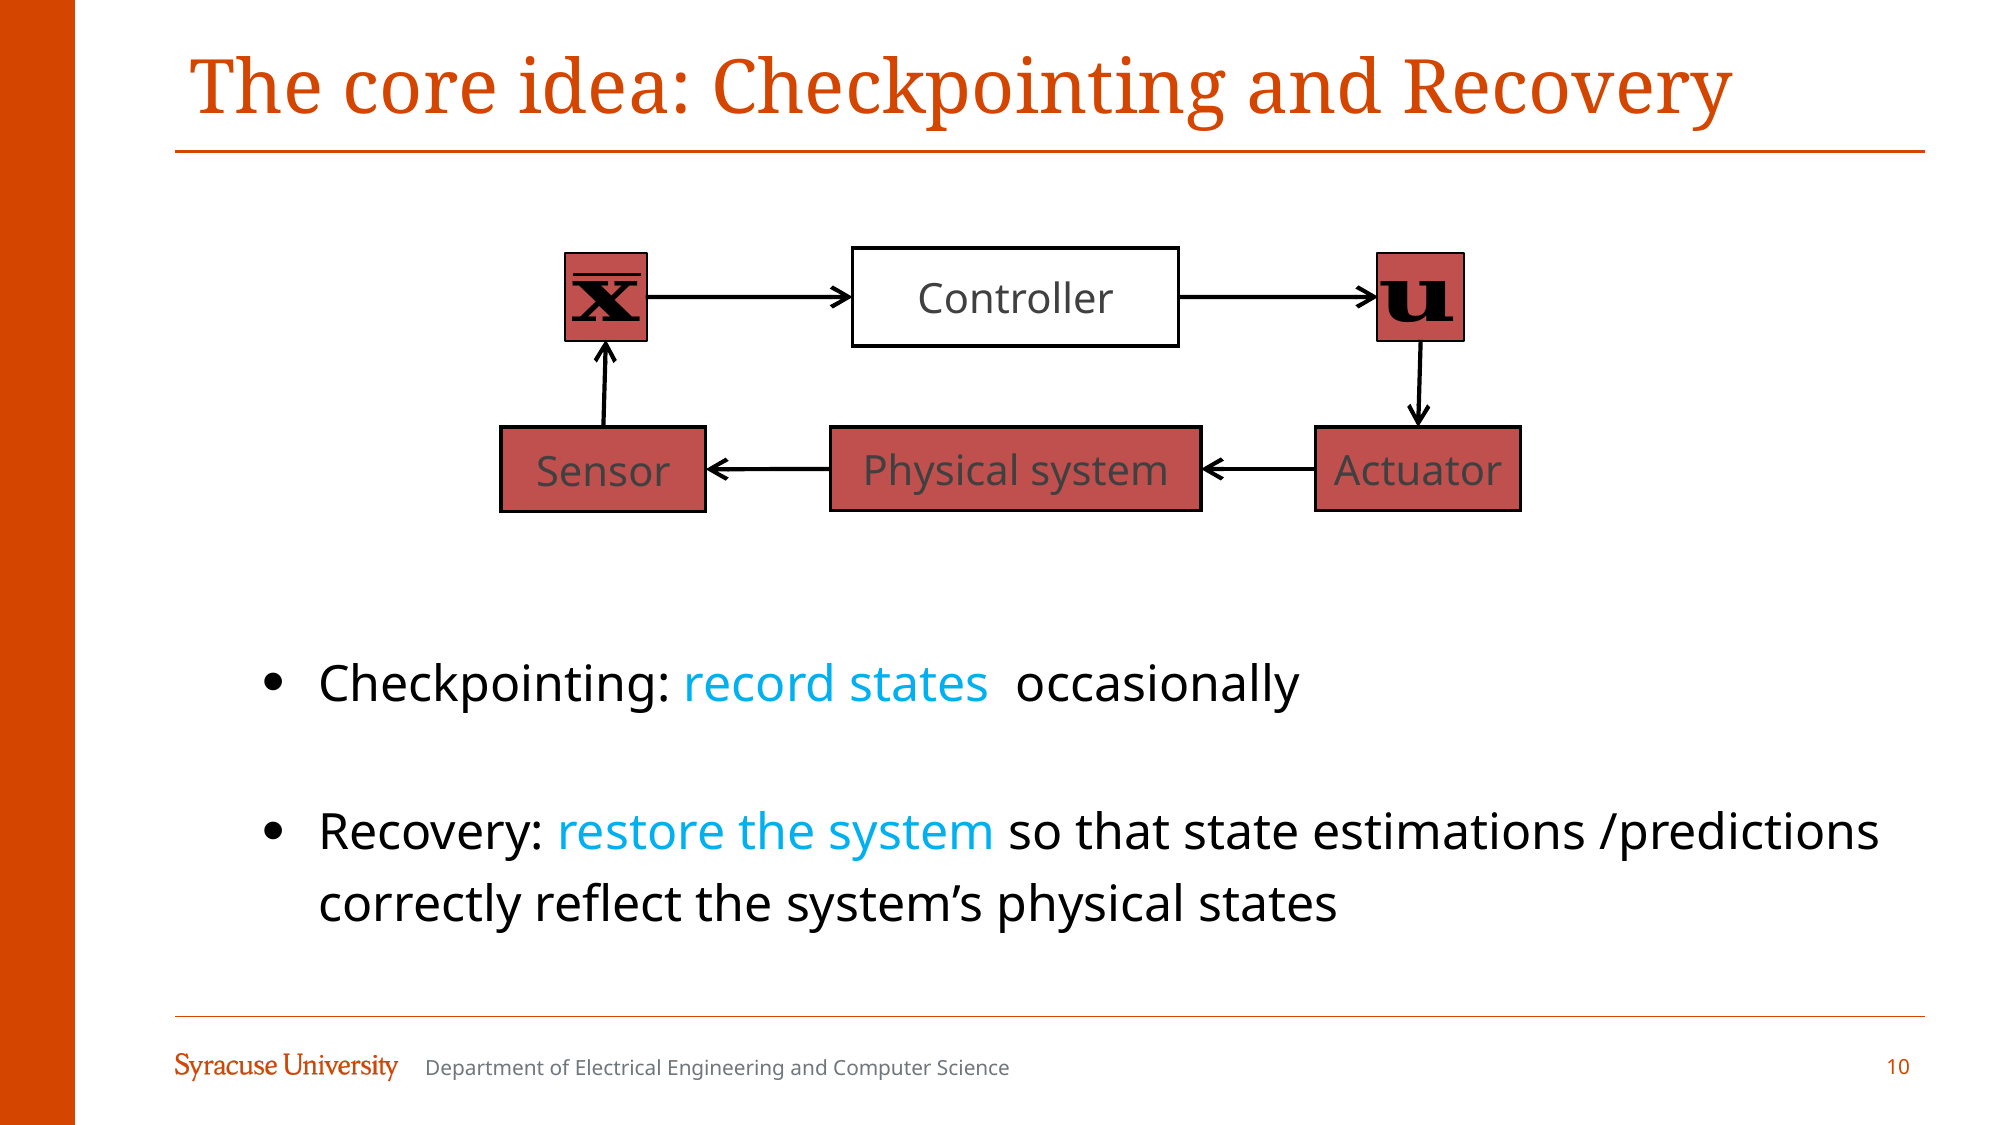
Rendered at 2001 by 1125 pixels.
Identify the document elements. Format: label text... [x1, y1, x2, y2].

picture [174, 1052, 399, 1082]
text_box Physical system [829, 426, 1202, 512]
slide_number 10 [1825, 1037, 1925, 1099]
title The core idea: Checkpointing and Recovery [174, 41, 1925, 146]
text_box Recovery: restore the system so that state estimations /predictions correctly reflect the system’s physical states [246, 780, 1898, 998]
text_box Actuator [1315, 426, 1522, 512]
text_box Controller [852, 247, 1180, 347]
text_box Sensor [500, 426, 707, 513]
list Department of Electrical Engineering and Computer Science [410, 1039, 1825, 1098]
